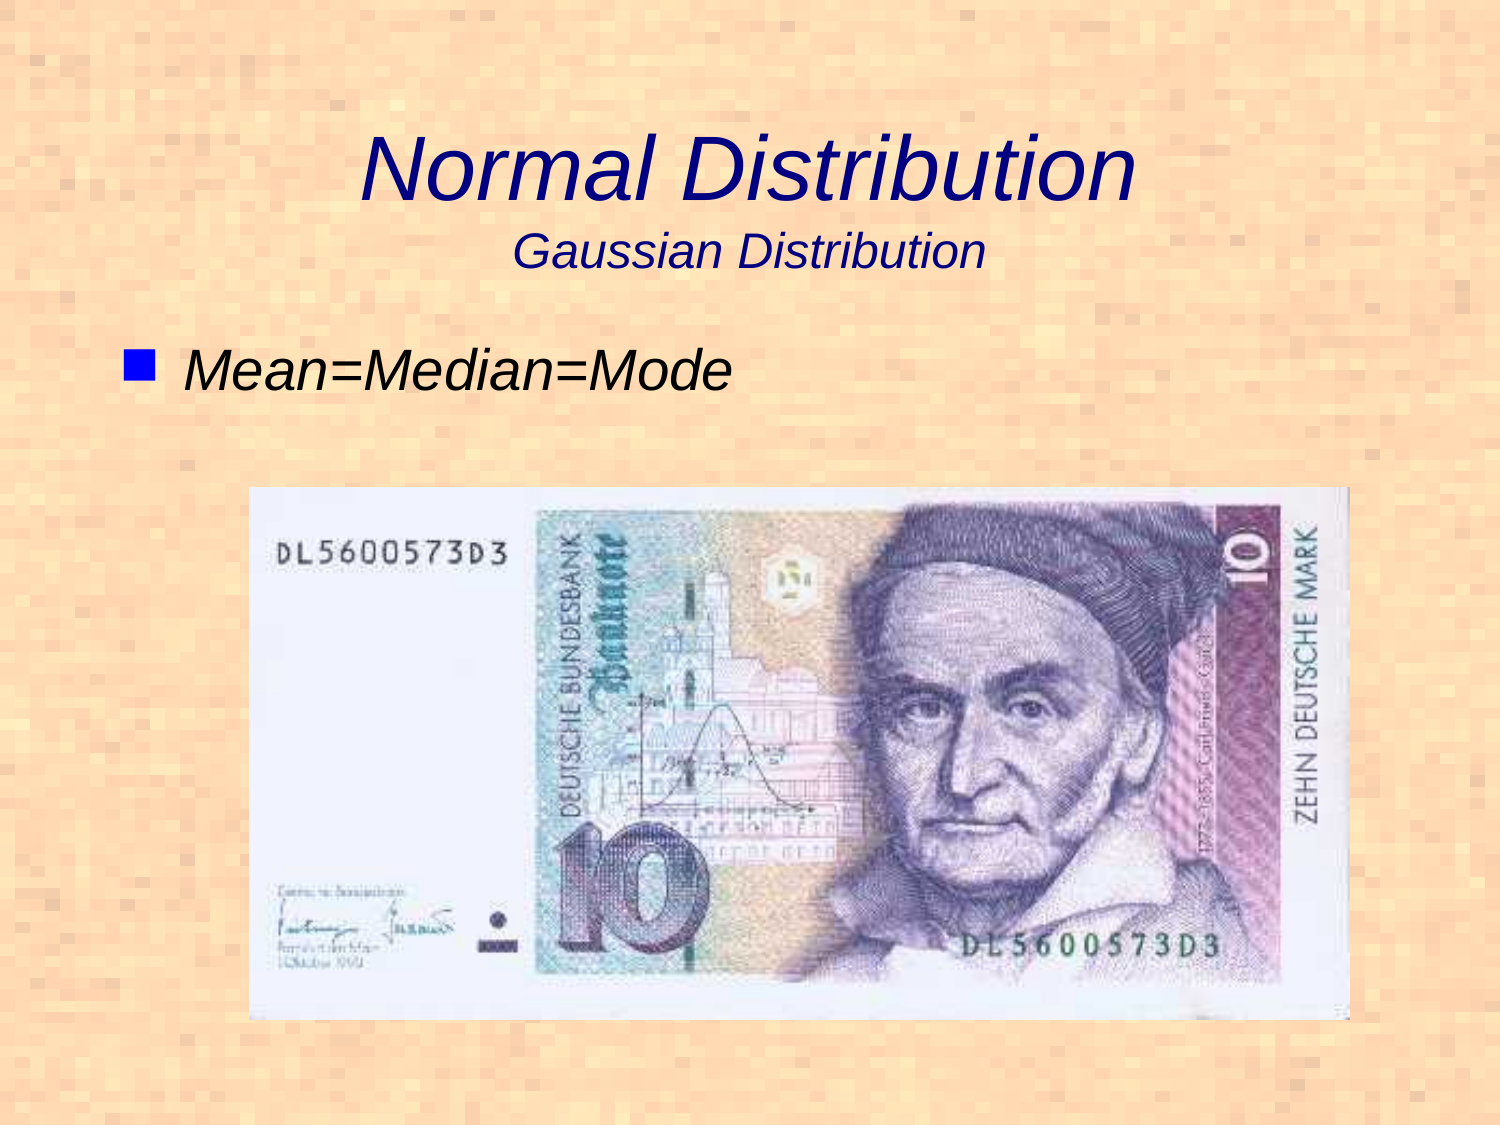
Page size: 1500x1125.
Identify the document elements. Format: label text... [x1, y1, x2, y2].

picture [0, 0, 1500, 1125]
title Normal Distribution Gaussian Distribution [111, 99, 1388, 288]
list Mean=Median=Mode [111, 324, 801, 1001]
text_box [249, 487, 1351, 1020]
